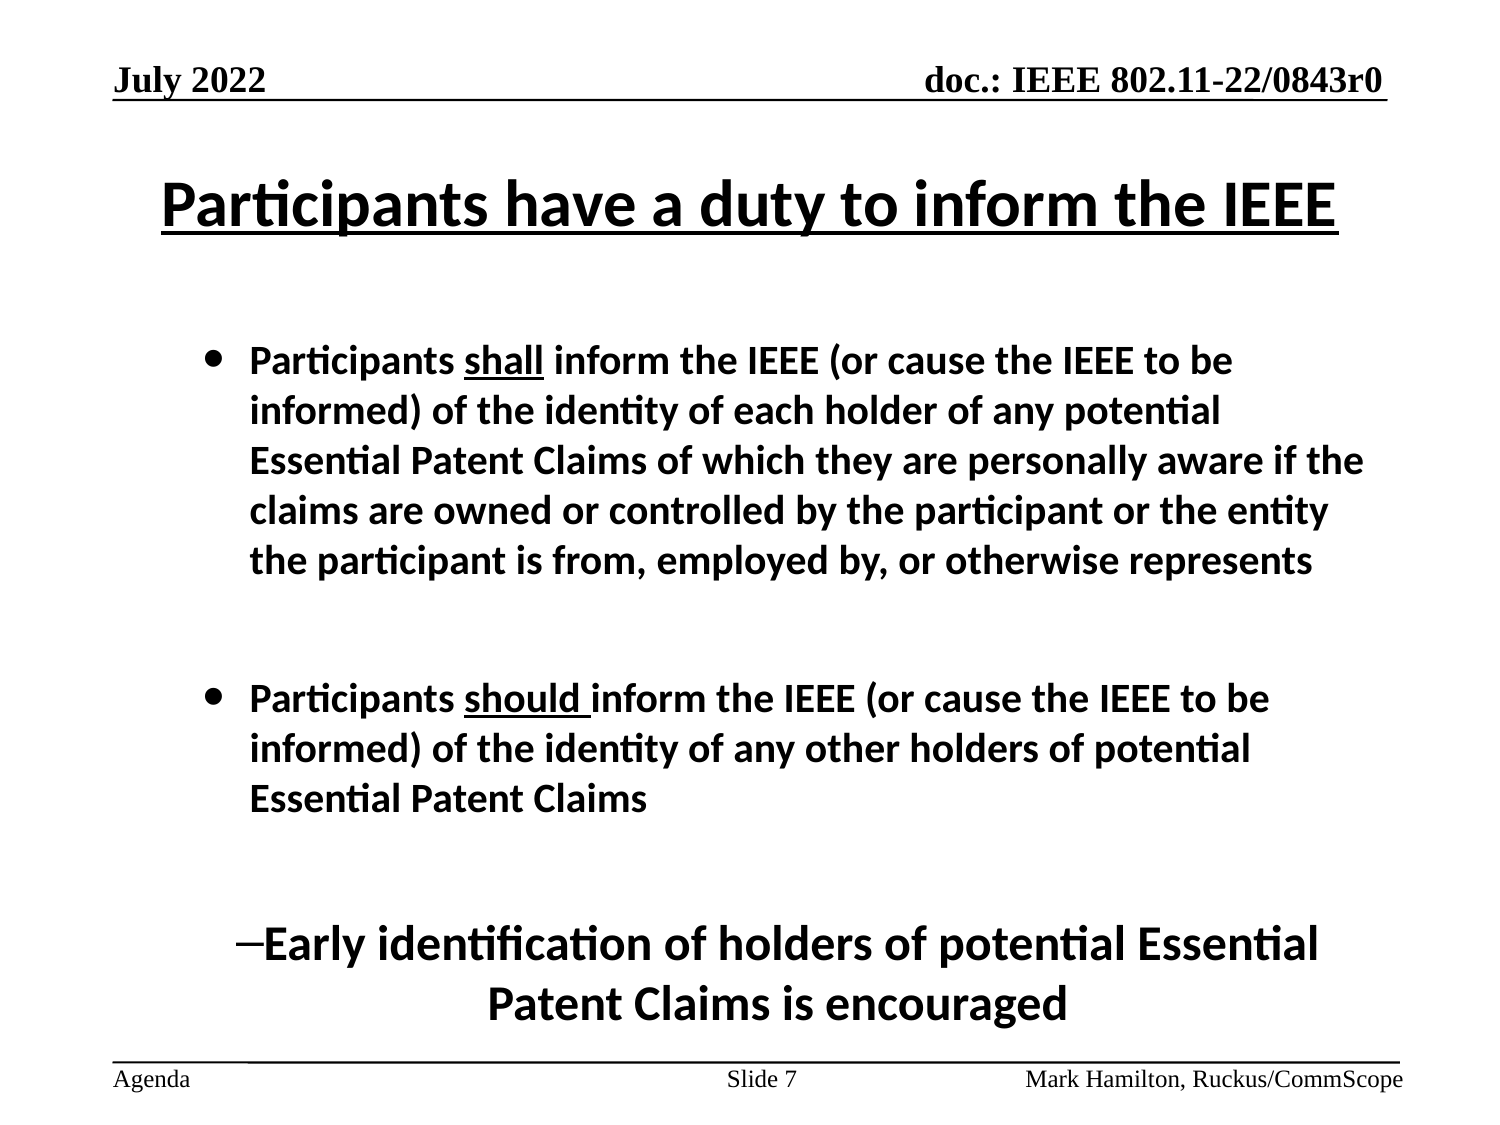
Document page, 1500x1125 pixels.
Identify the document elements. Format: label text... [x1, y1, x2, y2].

title Participants have a duty to inform the IEEE [112, 112, 1388, 288]
list Participants shall inform the IEEE (or cause the IEEE to be informed) of the identity of each holder of any potential Essential Patent Claims of which they are personally aware if the claims are owned or controlled by the participant or the entity the participant is from, employed by, or otherwise represents Participants should inform the IEEE (or cause the IEEE to be informed) of the identity of any other holders of potential Essential Patent Claims Early identification of holders of potential Essential Patent Claims is encouraged [112, 324, 1388, 1000]
